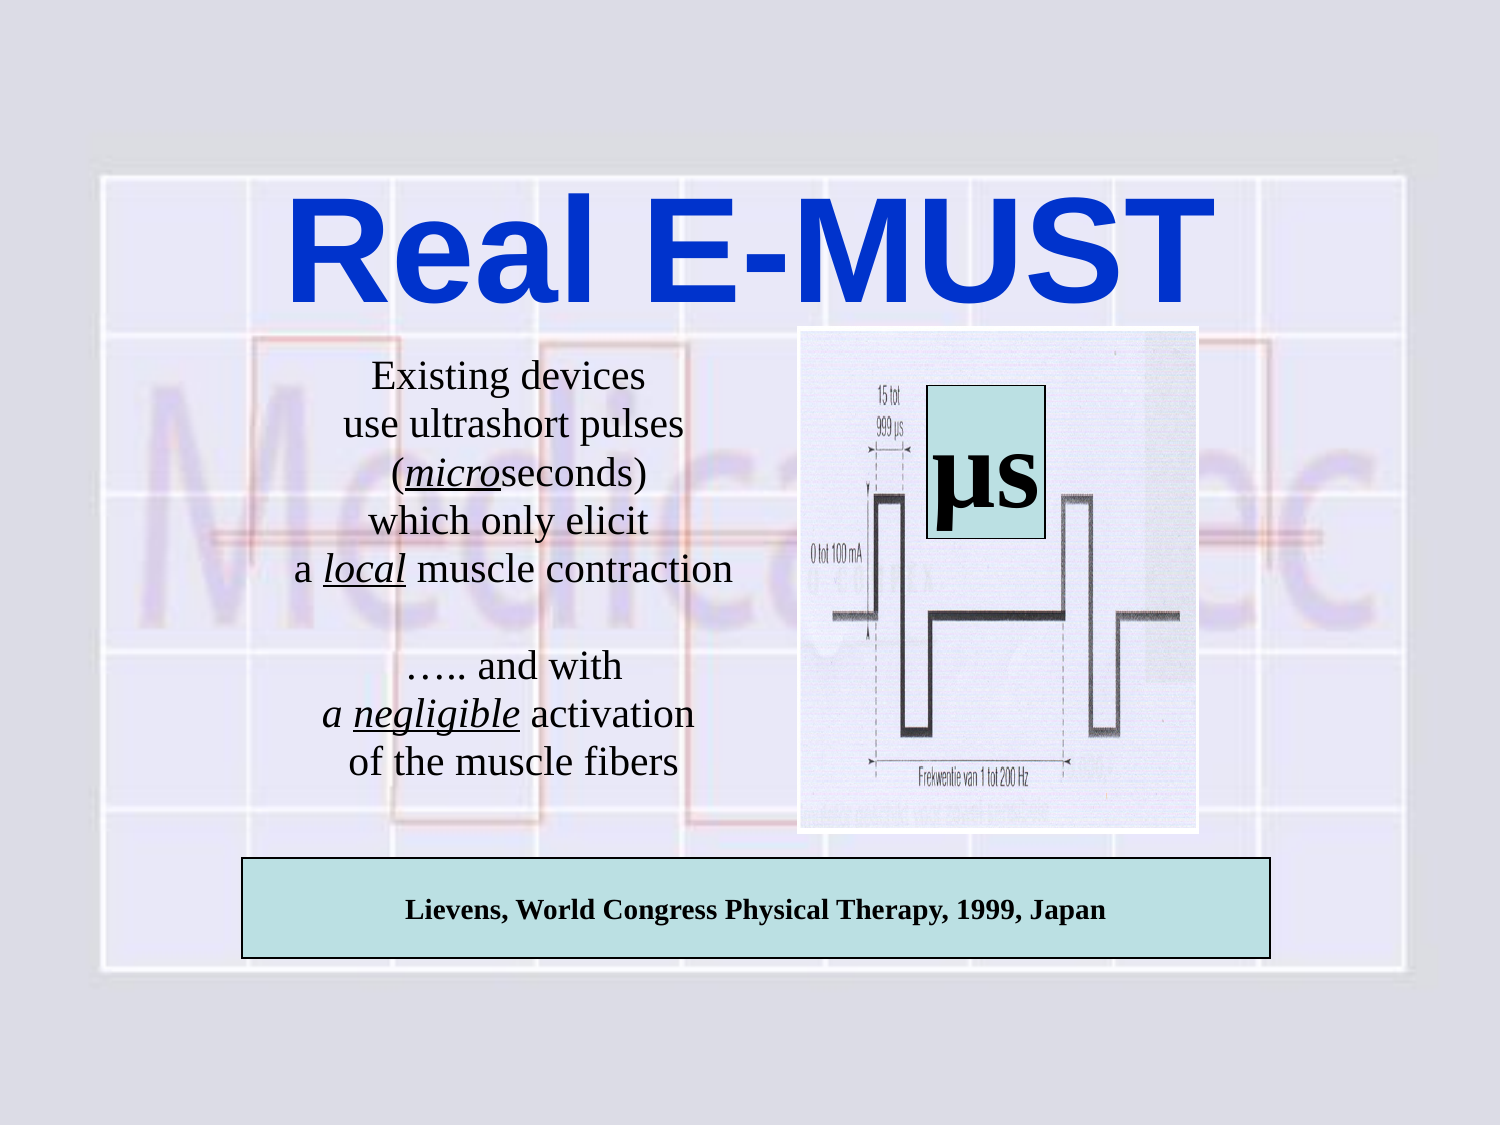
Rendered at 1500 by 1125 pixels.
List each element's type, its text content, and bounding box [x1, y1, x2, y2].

list Existing devices use ultrashort pulses (microseconds) which only elicit a local muscle contraction ….. and with a negligible activation of the muscle fibers [183, 350, 845, 963]
title Real E-MUST [75, 148, 1425, 337]
picture [0, 0, 1500, 1125]
text_box Lievens, World Congress Physical Therapy, 1999, Japan [242, 857, 1270, 958]
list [796, 326, 1200, 835]
